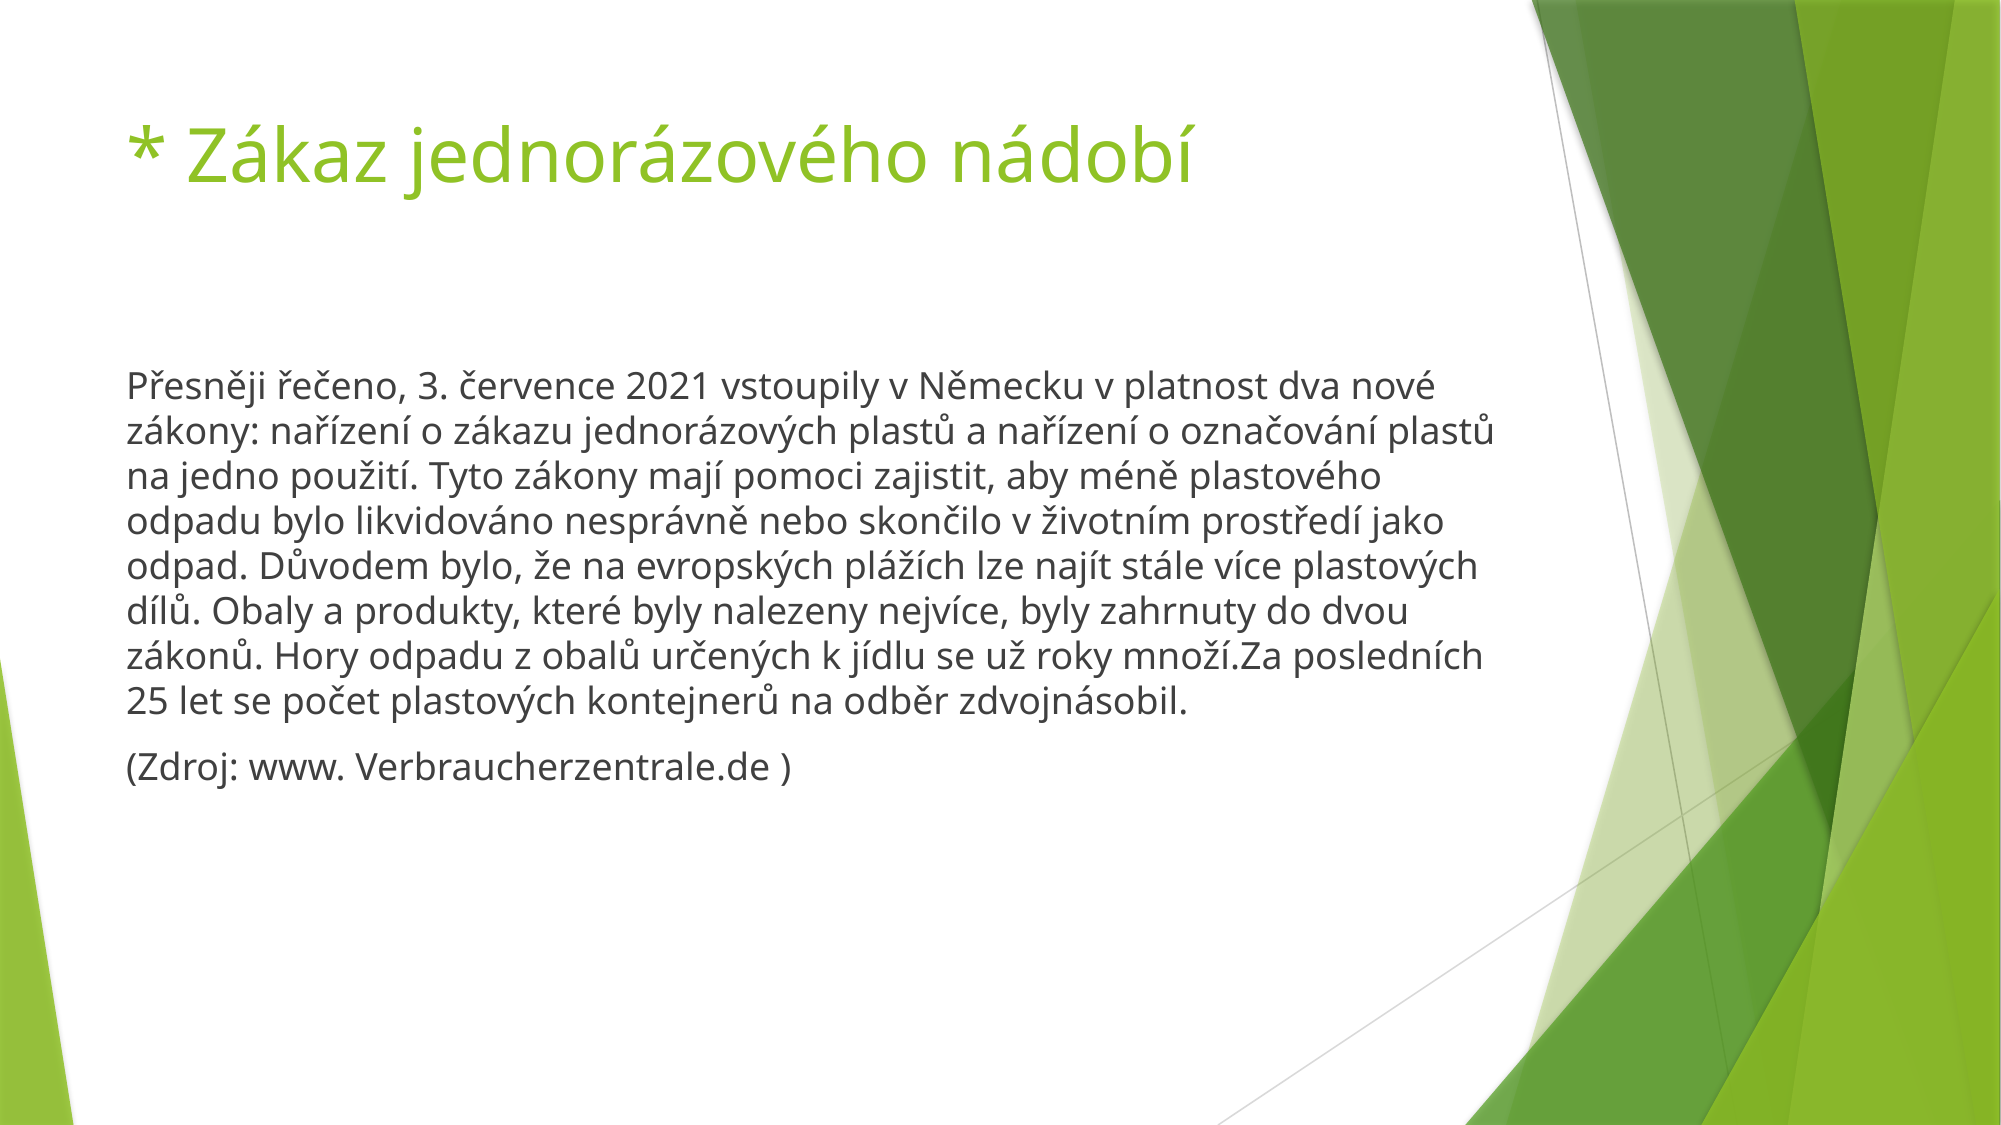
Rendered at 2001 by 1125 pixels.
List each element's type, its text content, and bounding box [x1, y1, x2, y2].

list Přesněji řečeno, 3. července 2021 vstoupily v Německu v platnost dva nové zákony: nařízení o zákazu jednorázových plastů a nařízení o označování plastů na jedno použití. Tyto zákony mají pomoci zajistit, aby méně plastového odpadu bylo likvidováno nesprávně nebo skončilo v životním prostředí jako odpad. Důvodem bylo, že na evropských plážích lze najít stále více plastových dílů. Obaly a produkty, které byly nalezeny nejvíce, byly zahrnuty do dvou zákonů. Hory odpadu z obalů určených k jídlu se už roky množí.Za posledních 25 let se počet plastových kontejnerů na odběr zdvojnásobil. (Zdroj: www. Verbraucherzentrale.de ) [111, 354, 1522, 992]
title * Zákaz jednorázového nádobí [111, 99, 1522, 317]
